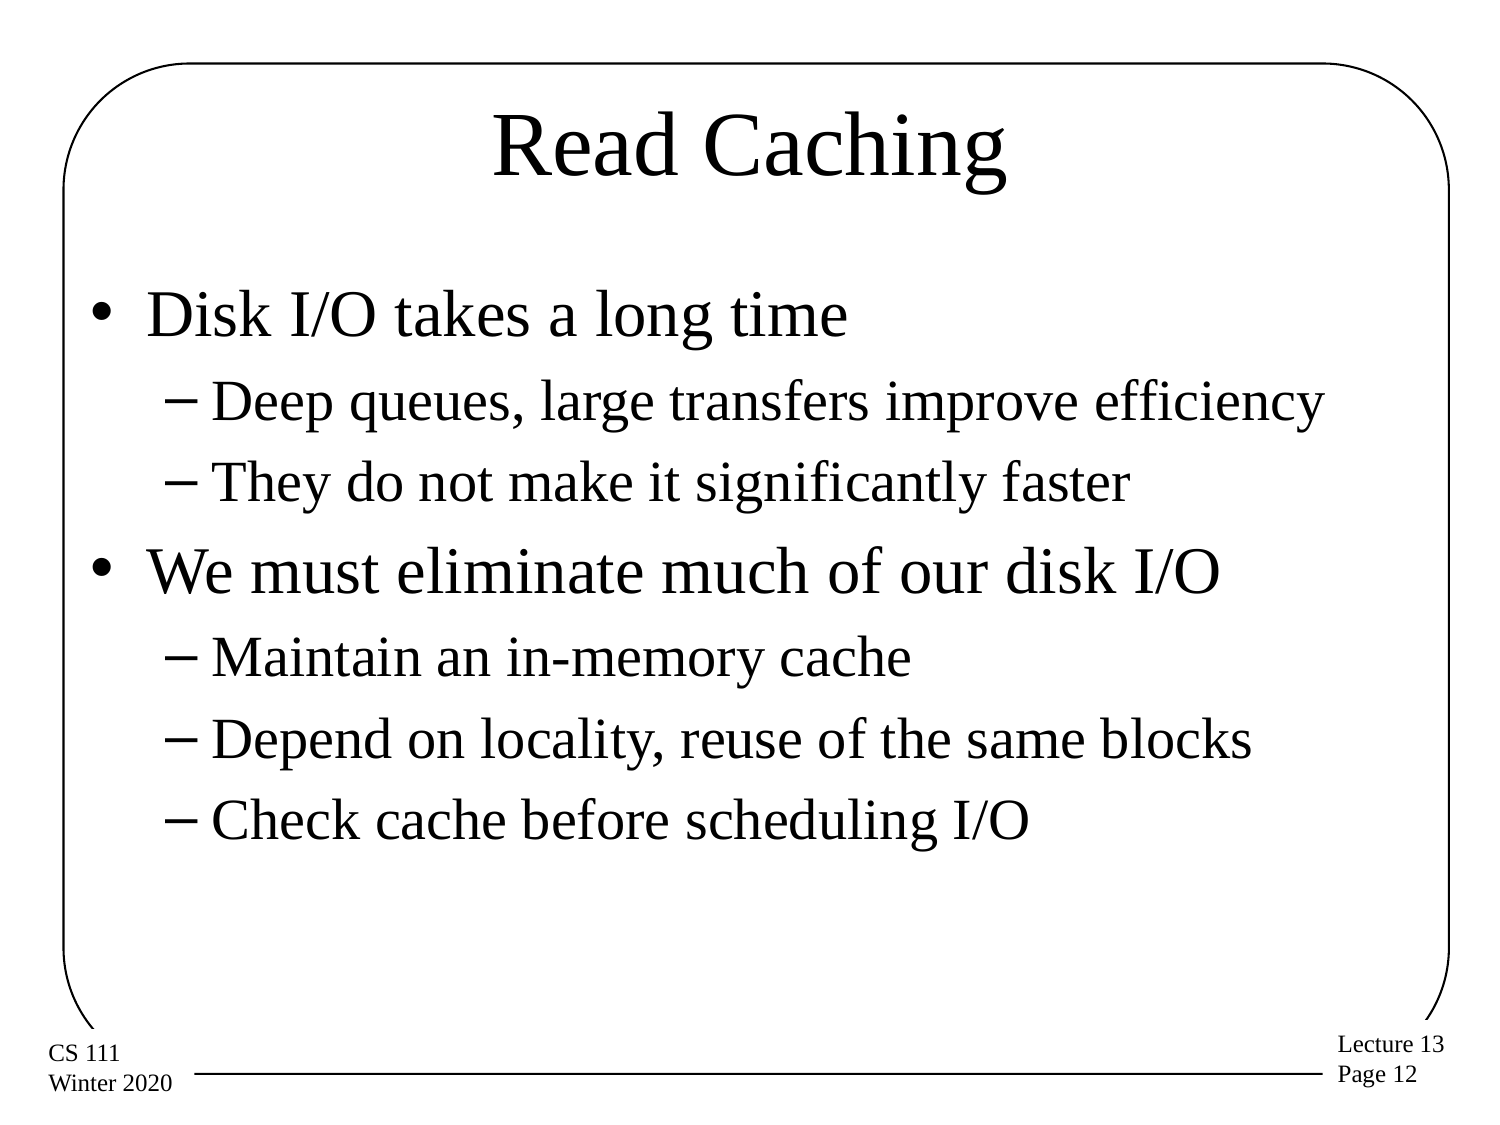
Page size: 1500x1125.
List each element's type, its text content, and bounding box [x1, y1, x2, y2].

title Read Caching [74, 44, 1426, 233]
list Disk I/O takes a long time Deep queues, large transfers improve efficiency They do not make it significantly faster We must eliminate much of our disk I/O Maintain an in-memory cache Depend on locality, reuse of the same blocks Check cache before scheduling I/O [74, 262, 1426, 1006]
